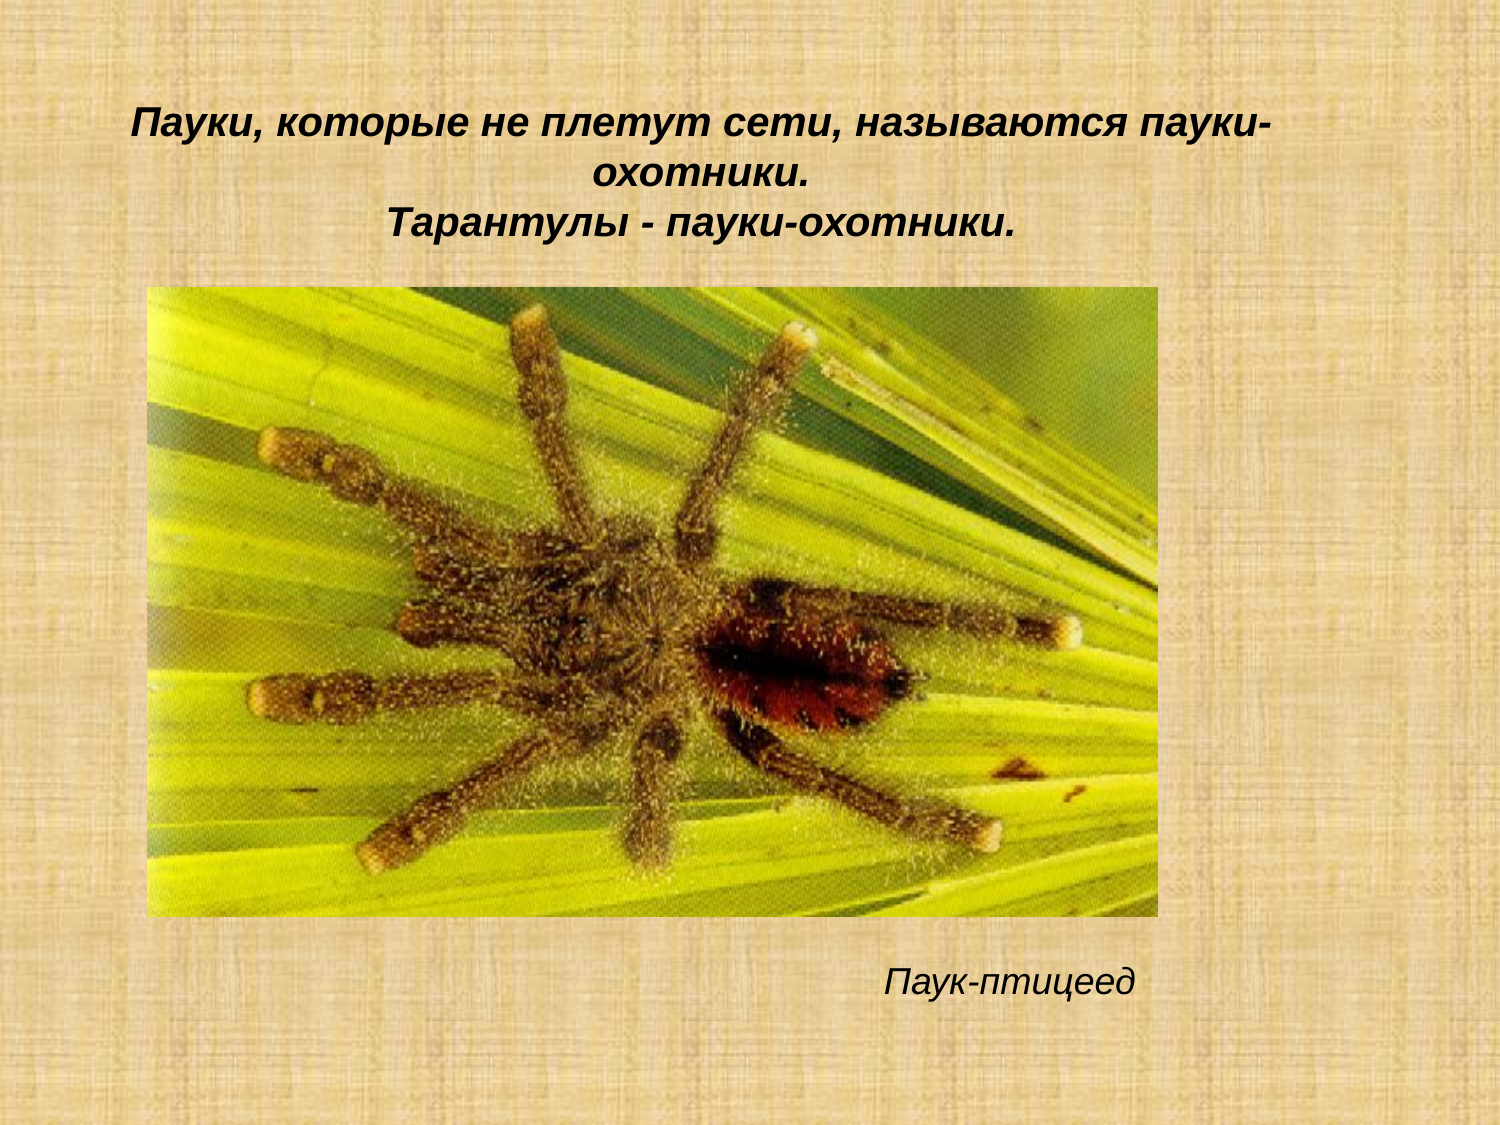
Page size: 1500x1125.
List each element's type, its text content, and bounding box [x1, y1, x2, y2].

text_box Паук-птицеед [869, 949, 1151, 1010]
text_box Пауки, которые не плетут сети, называются пауки-охотники. Тарантулы - пауки-охотники. [50, 87, 1353, 253]
picture [0, 0, 1500, 1125]
